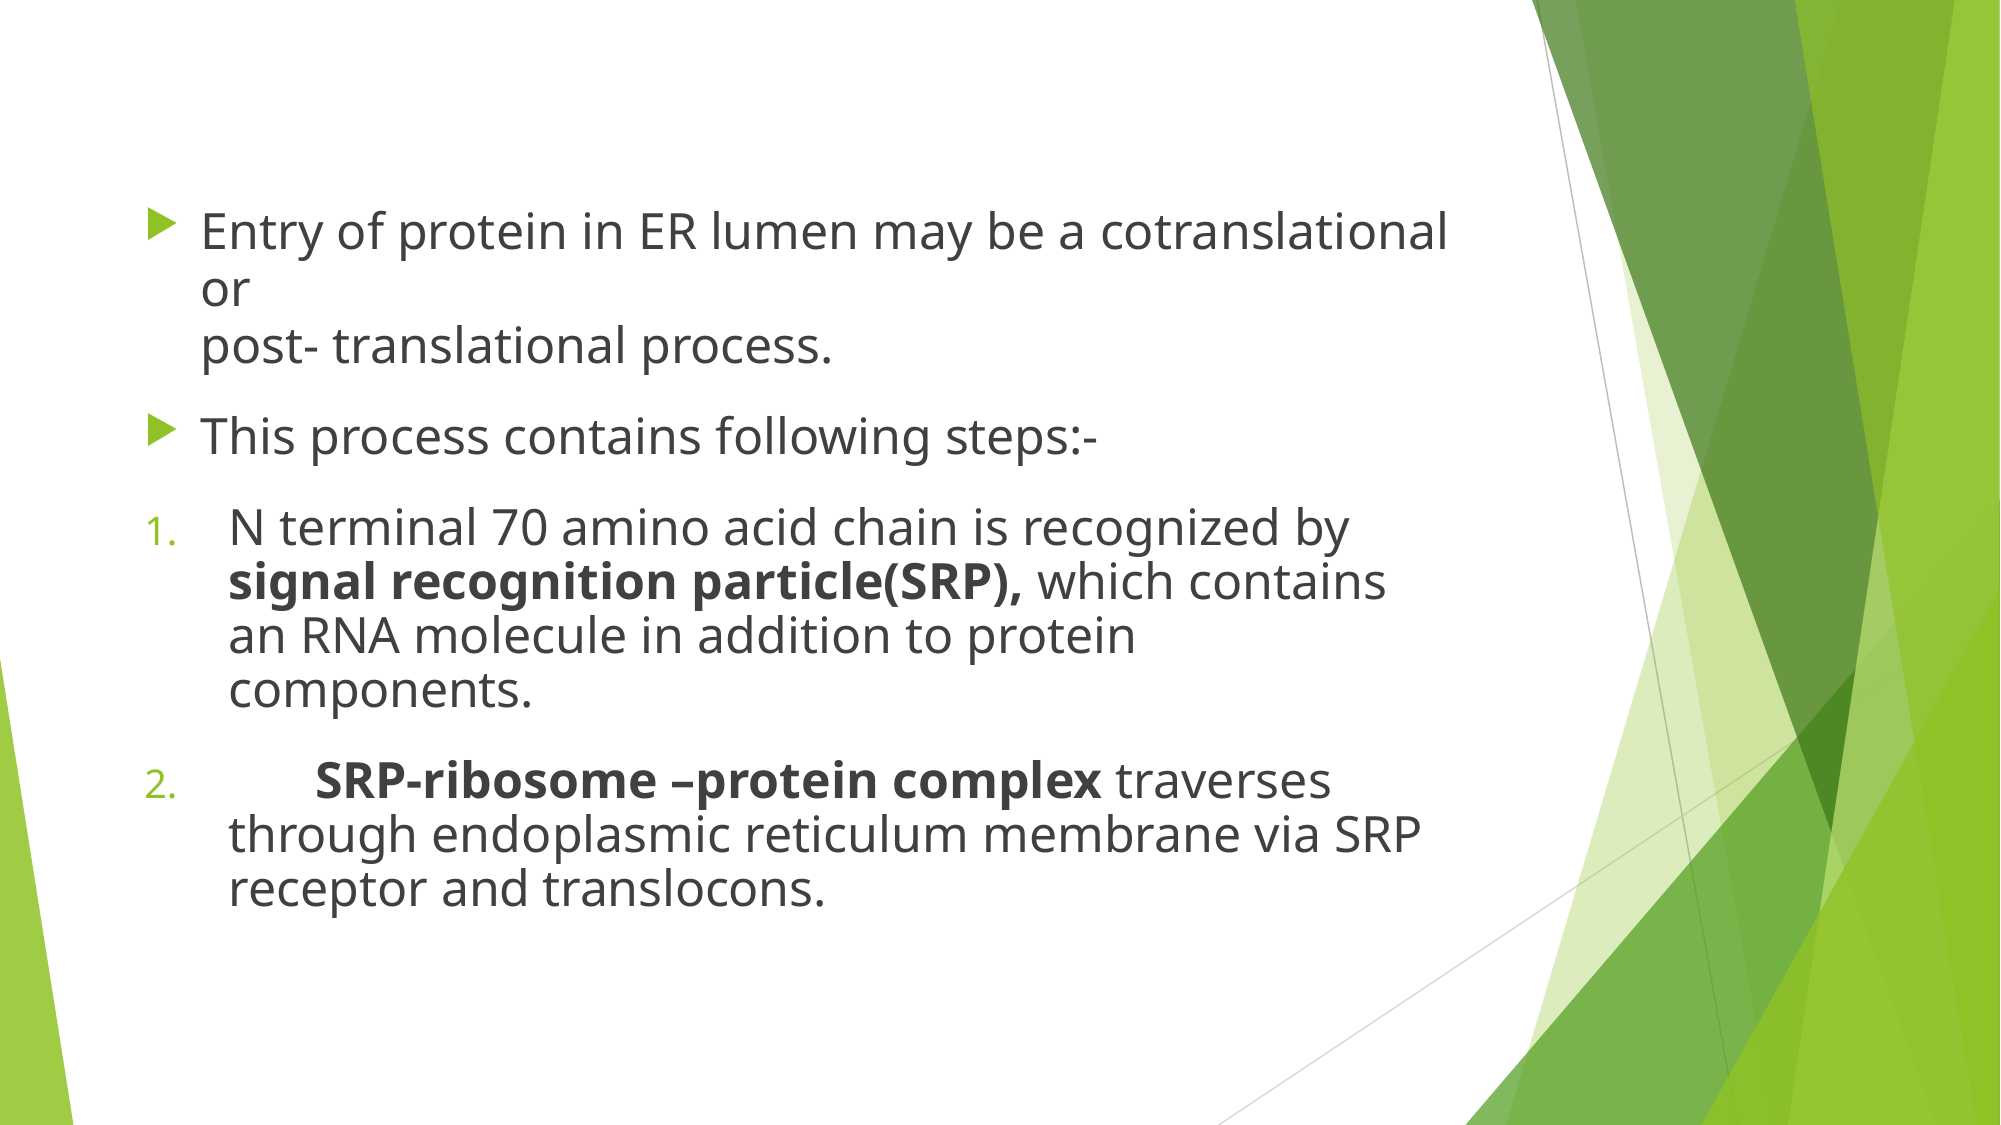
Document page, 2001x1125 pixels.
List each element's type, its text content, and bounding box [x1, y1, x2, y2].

text_box Entry of protein in ER lumen may be a cotranslational or post- translational process. This process contains following steps:- N terminal 70 amino acid chain is recognized by signal recognition particle(SRP), which contains an RNA molecule in addition to protein components. SRP-ribosome –protein complex traverses through endoplasmic reticulum membrane via SRP receptor and translocons. [142, 200, 1475, 918]
